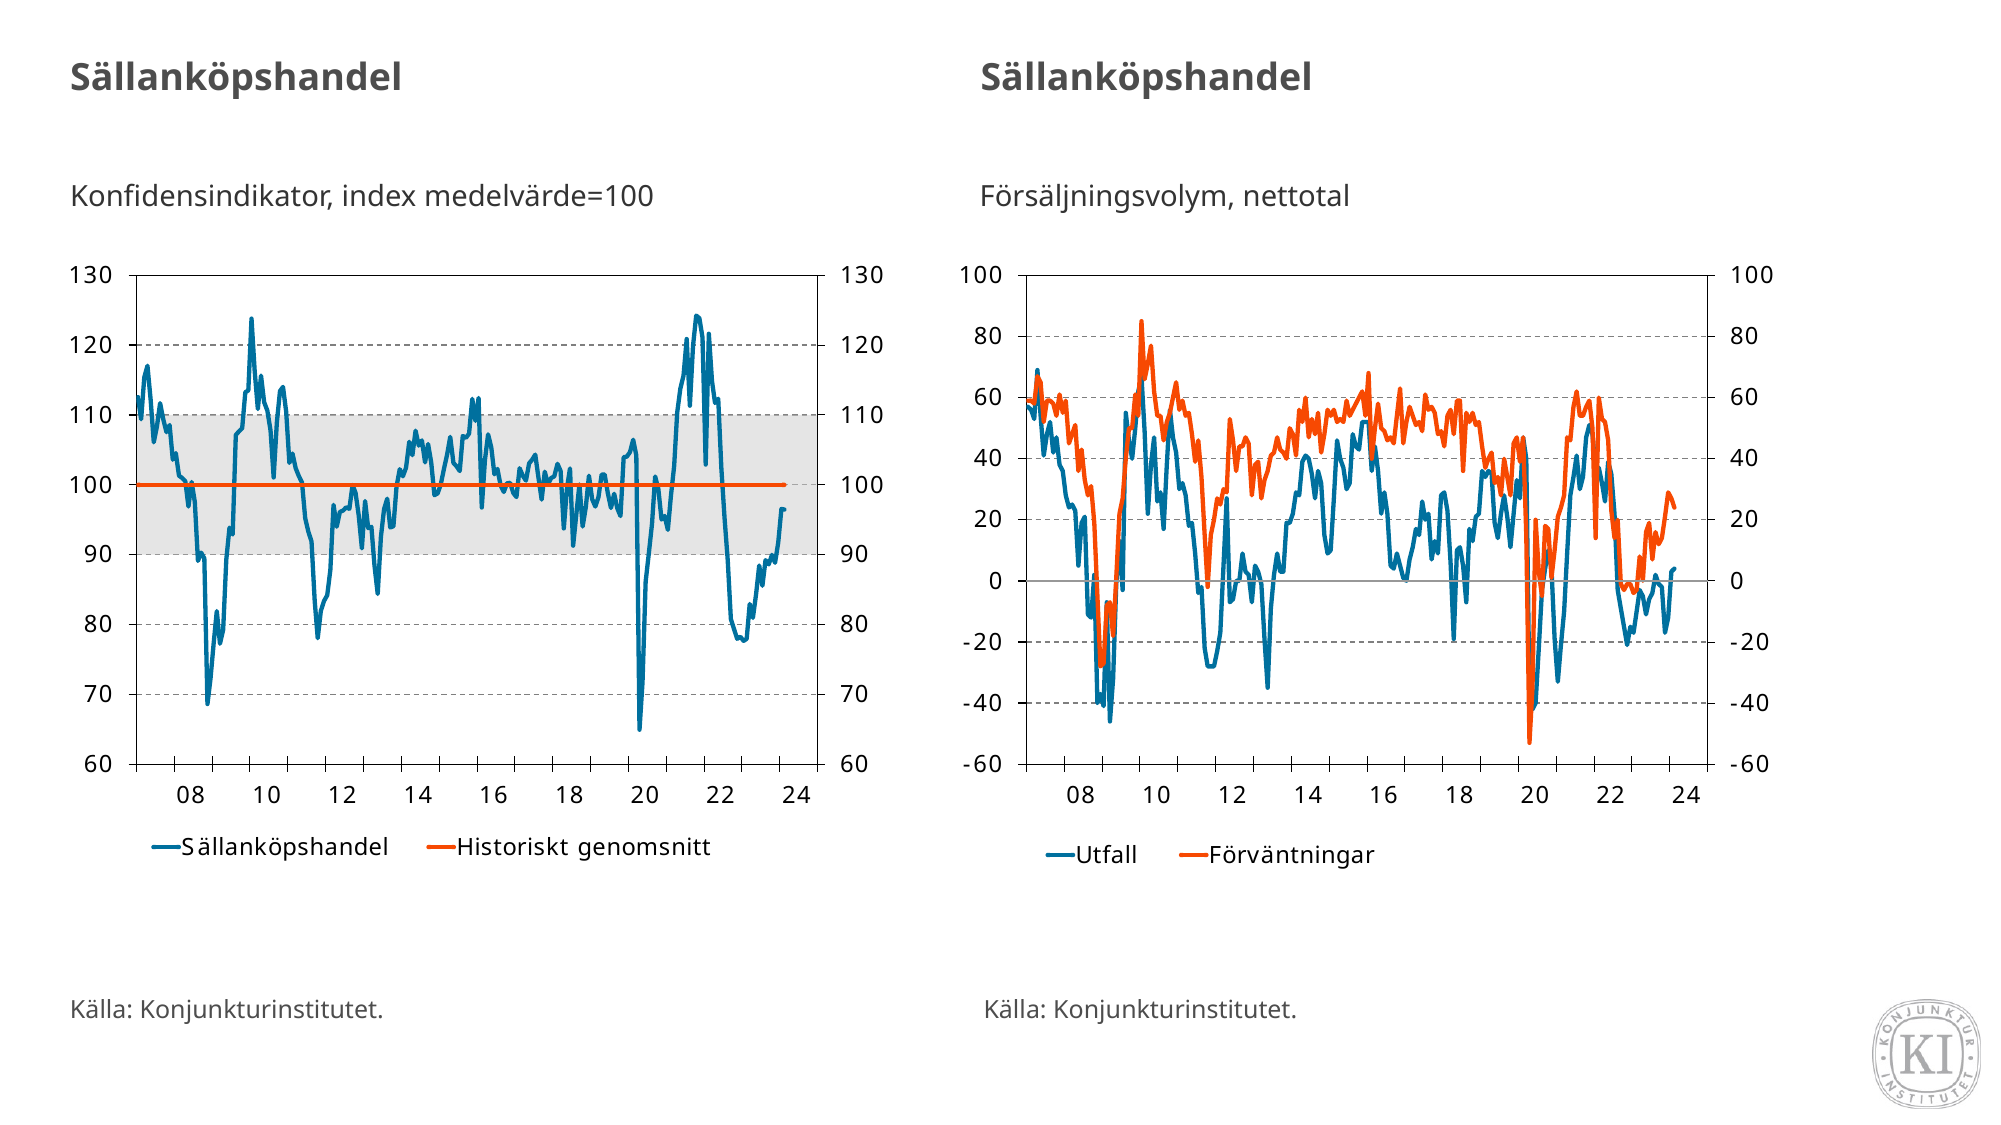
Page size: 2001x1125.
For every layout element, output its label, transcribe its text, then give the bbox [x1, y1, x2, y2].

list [941, 249, 1829, 874]
list Källa: Konjunkturinstitutet. [968, 986, 1852, 1105]
picture [1872, 999, 1981, 1109]
list Försäljningsvolym, nettotal [964, 137, 1848, 220]
list Sällanköpshandel [965, 45, 1849, 129]
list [51, 249, 939, 874]
subtitle Källa: Konjunkturinstitutet. [55, 986, 938, 1105]
title Sällanköpshandel [55, 45, 938, 128]
list Konfidensindikator, index medelvärde=100 [55, 137, 938, 220]
